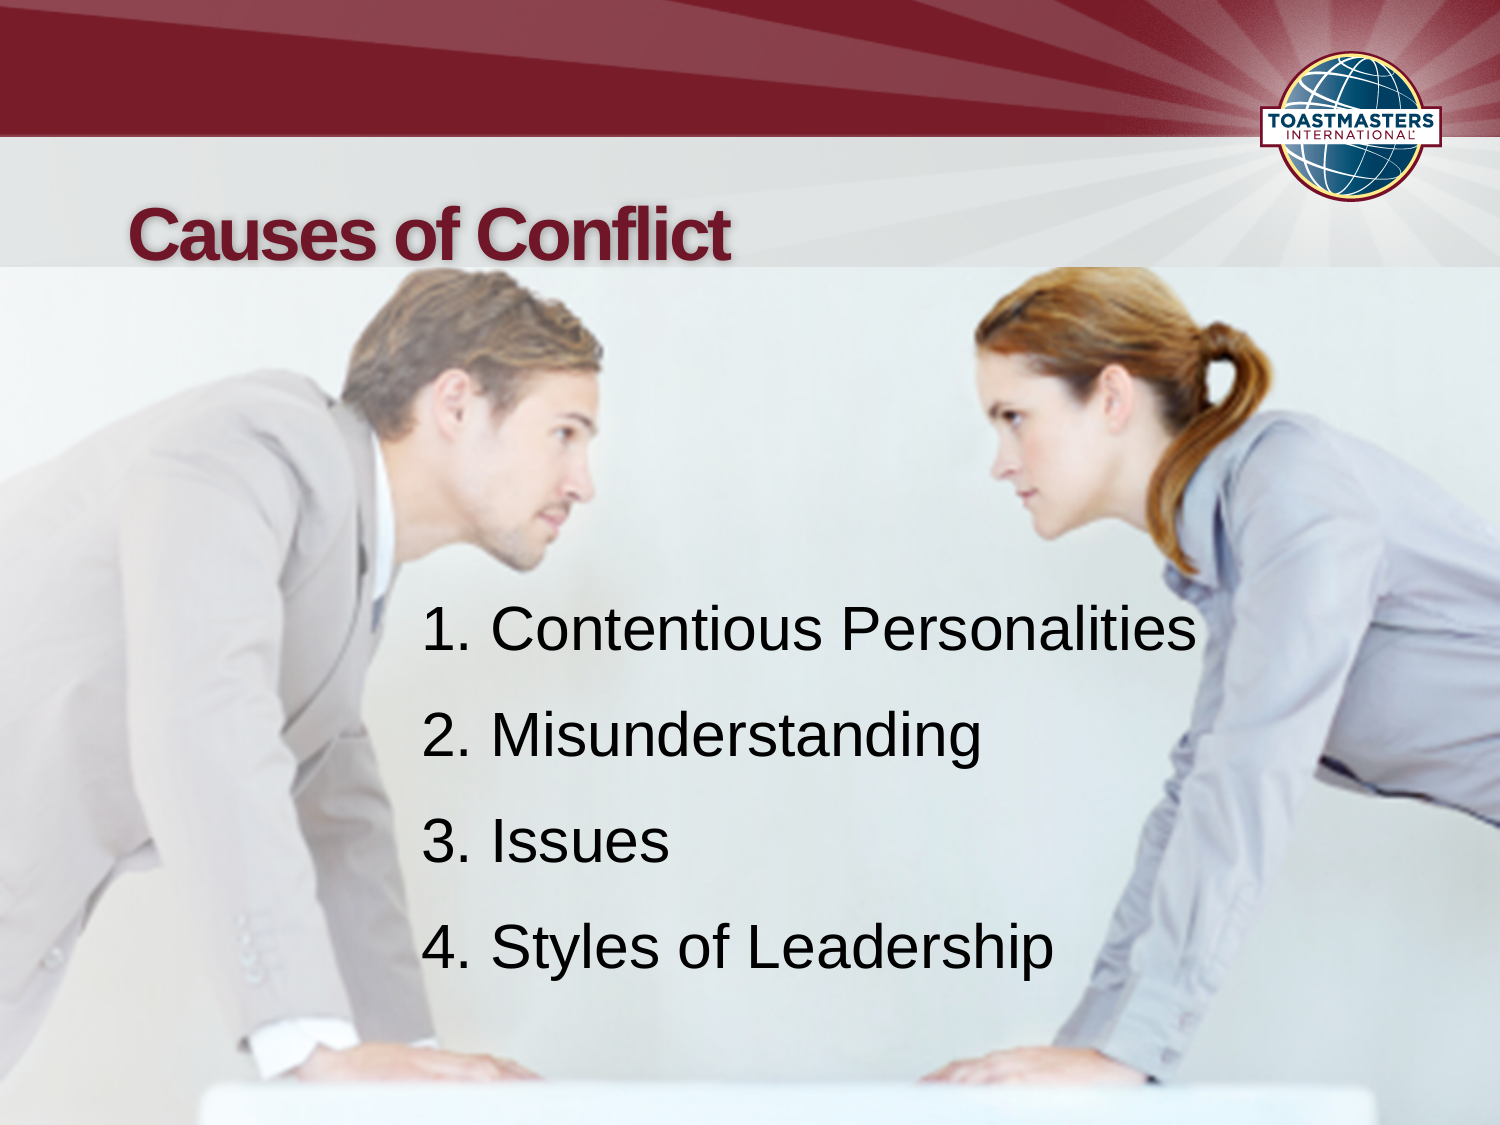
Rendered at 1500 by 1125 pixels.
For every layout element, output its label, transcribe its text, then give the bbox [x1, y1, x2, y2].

title Causes of Conflict [112, 149, 1388, 266]
picture [0, 0, 1500, 1125]
